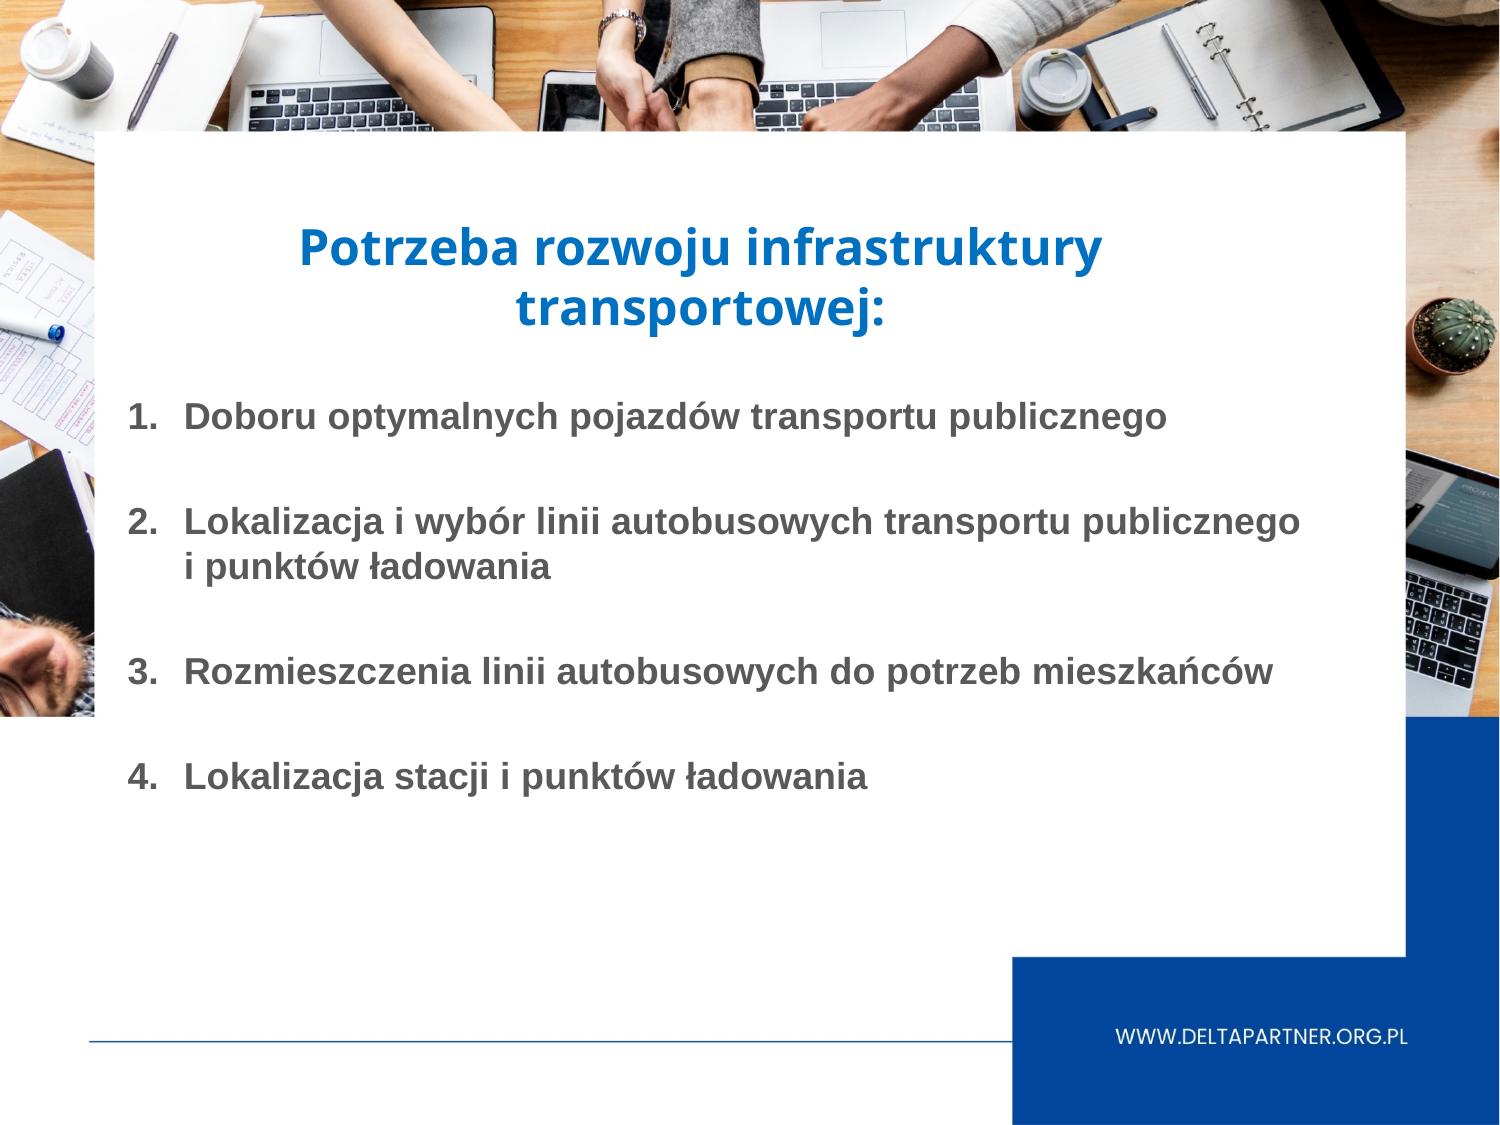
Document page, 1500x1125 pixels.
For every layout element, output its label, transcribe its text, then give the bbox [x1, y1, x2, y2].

text_box Potrzeba rozwoju infrastruktury transportowej: [110, 208, 1292, 343]
picture [0, 0, 1500, 1125]
list Doboru optymalnych pojazdów transportu publicznego Lokalizacja i wybór linii autobusowych transportu publicznego i punktów ładowania Rozmieszczenia linii autobusowych do potrzeb mieszkańców Lokalizacja stacji i punktów ładowania [112, 557, 1388, 805]
